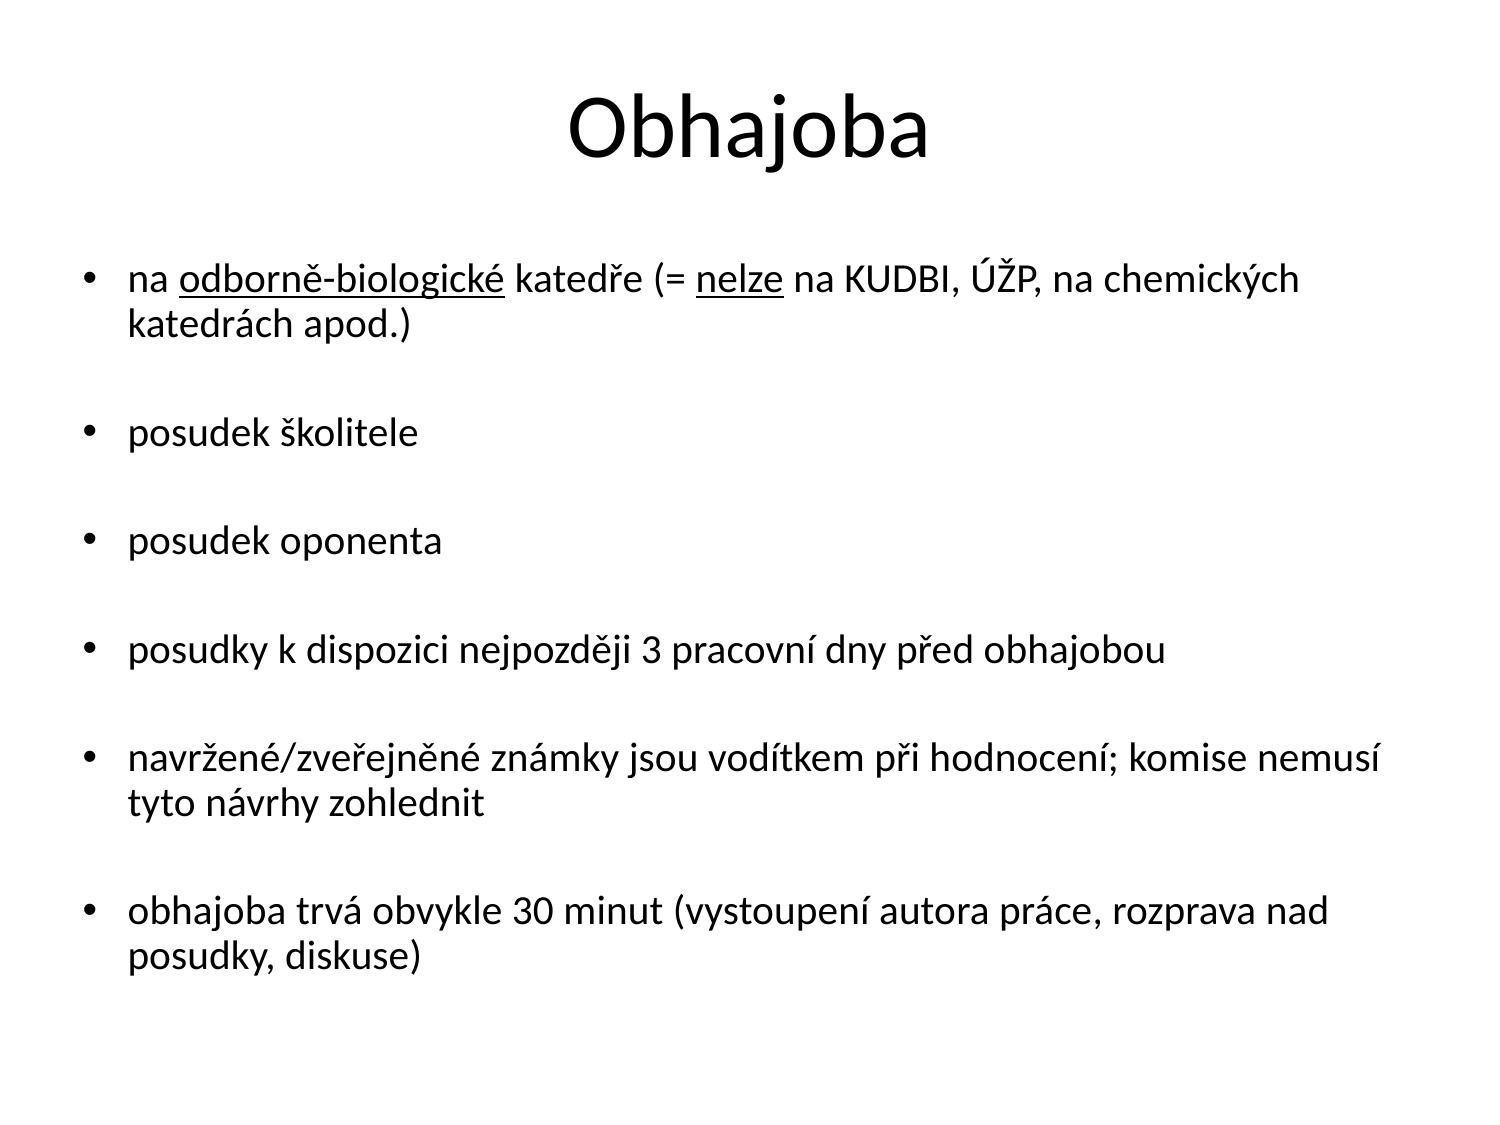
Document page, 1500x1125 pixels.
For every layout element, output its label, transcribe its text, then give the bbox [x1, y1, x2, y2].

title Obhajoba [74, 26, 1426, 216]
list na odborně-biologické katedře (= nelze na KUDBI, ÚŽP, na chemických katedrách apod.) posudek školitele posudek oponenta posudky k dispozici nejpozději 3 pracovní dny před obhajobou navržené/zveřejněné známky jsou vodítkem při hodnocení; komise nemusí tyto návrhy zohlednit obhajoba trvá obvykle 30 minut (vystoupení autora práce, rozprava nad posudky, diskuse) [74, 249, 1426, 993]
